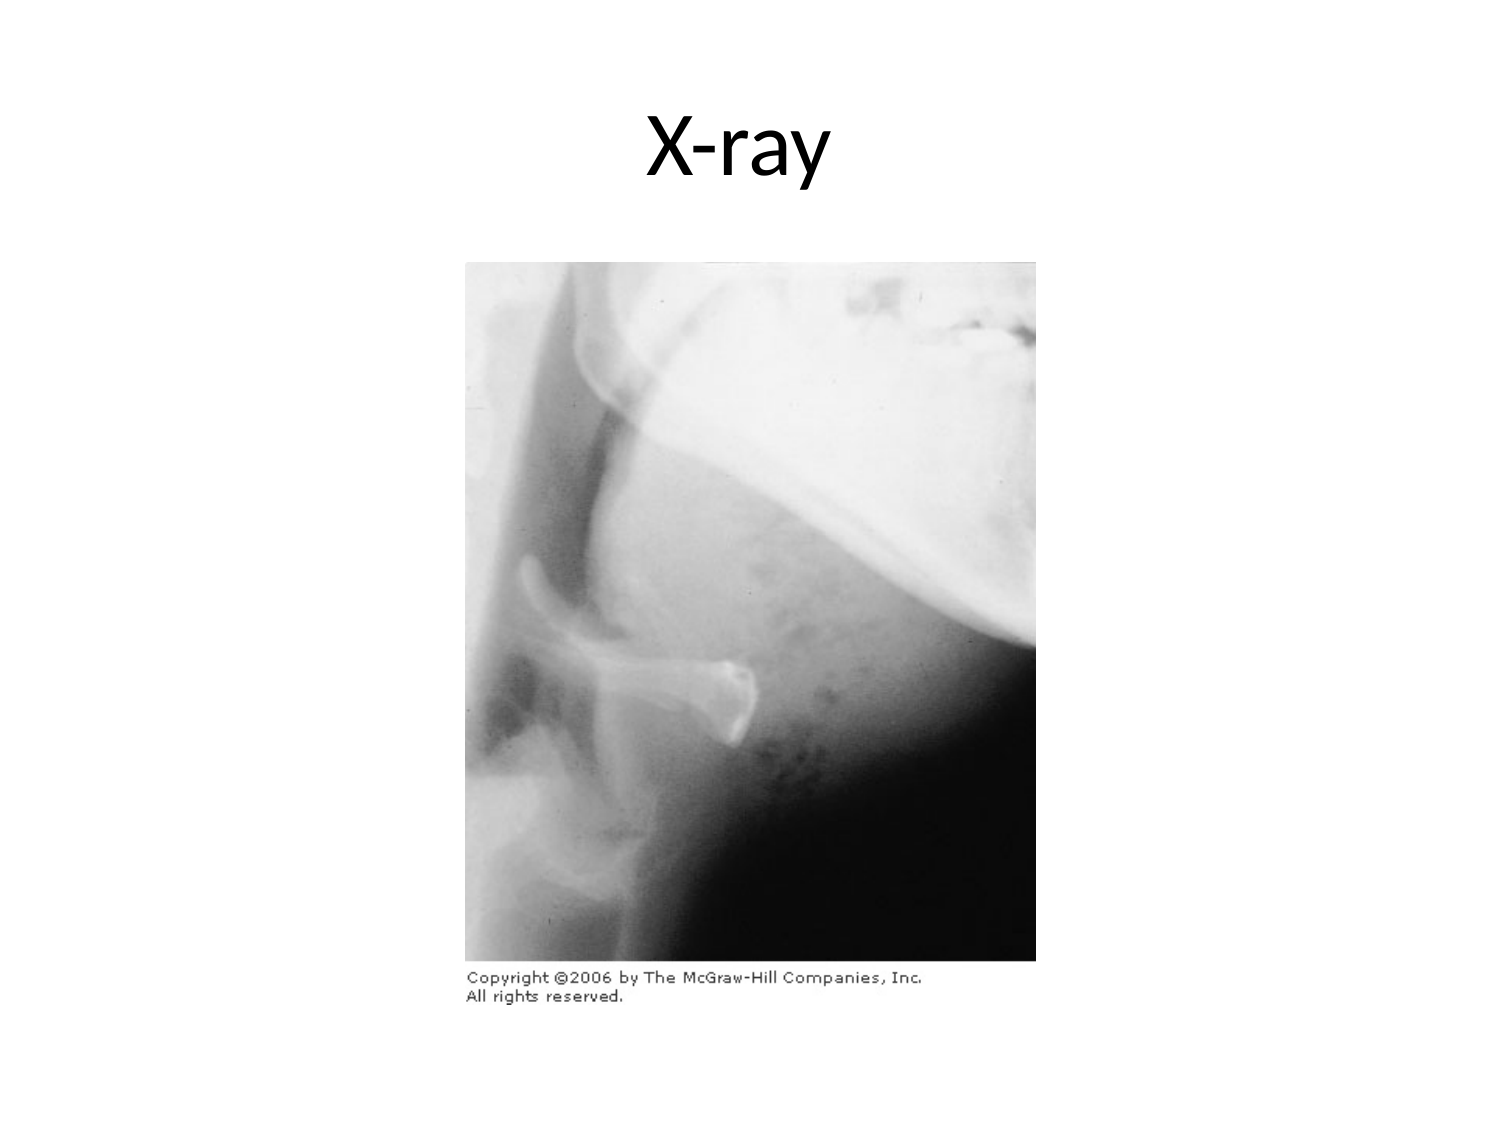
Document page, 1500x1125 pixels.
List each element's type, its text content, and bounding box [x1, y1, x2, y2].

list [464, 262, 1036, 1006]
title X-ray [75, 45, 1425, 233]
